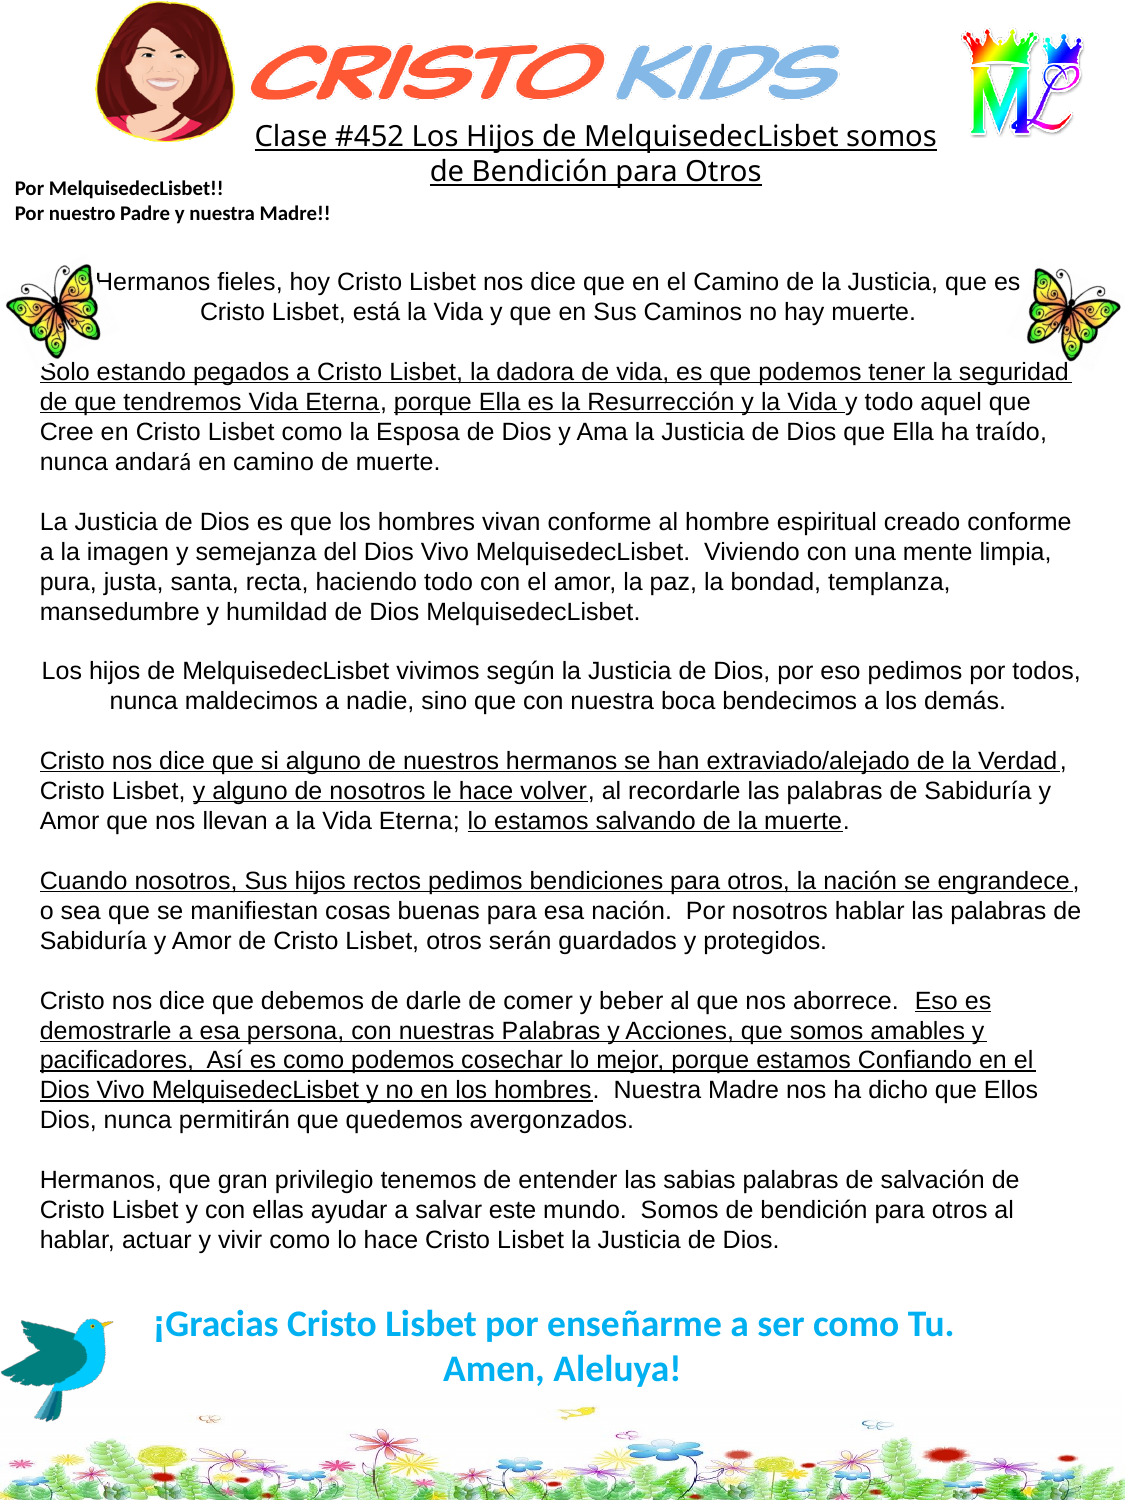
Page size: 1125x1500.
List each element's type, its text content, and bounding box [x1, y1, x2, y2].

picture [1, 255, 120, 369]
text_box Por MelquisedecLisbet!! Por nuestro Padre y nuestra Madre!! [0, 167, 384, 232]
picture [0, 1275, 1125, 1500]
text_box Hermanos fieles, hoy Cristo Lisbet nos dice que en el Camino de la Justicia, que es Cristo Lisbet, está la Vida y que en Sus Caminos no hay muerte. Solo estando pegados a Cristo Lisbet, la dadora de vida, es que podemos tener la seguridad de que tendremos Vida Eterna, porque Ella es la Resurrección y la Vida y todo aquel que Cree en Cristo Lisbet como la Esposa de Dios y Ama la Justicia de Dios que Ella ha traído, nunca andará en camino de muerte. La Justicia de Dios es que los hombres vivan conforme al hombre espiritual creado conforme a la imagen y semejanza del Dios Vivo MelquisedecLisbet. Viviendo con una mente limpia, pura, justa, santa, recta, haciendo todo con el amor, la paz, la bondad, templanza, mansedumbre y humildad de Dios MelquisedecLisbet. Los hijos de MelquisedecLisbet vivimos según la Justicia de Dios, por eso pedimos por todos, nunca maldecimos a nadie, sino que con nuestra boca bendecimos a los demás. Cristo nos dice que si alguno de nuestros hermanos se han extraviado/alejado de la Verdad, Cristo Lisbet, y alguno de nosotros le hace volver, al recordarle las palabras de Sabiduría y Amor que nos llevan a la Vida Eterna; lo estamos salvando de la muerte. Cuando nosotros, Sus hijos rectos pedimos bendiciones para otros, la nación se engrandece, o sea que se manifiestan cosas buenas para esa nación. Por nosotros hablar las palabras de Sabiduría y Amor de Cristo Lisbet, otros serán guardados y protegidos. Cristo nos dice que debemos de darle de comer y beber al que nos aborrece. Eso es demostrarle a esa persona, con nuestras Palabras y Acciones, que somos amables y pacificadores, Así es como podemos cosechar lo mejor, porque estamos Confiando en el Dios Vivo MelquisedecLisbet y no en los hombres. Nuestra Madre nos ha dicho que Ellos Dios, nunca permitirán que quedemos avergonzados. Hermanos, que gran privilegio tenemos de entender las sabias palabras de salvación de Cristo Lisbet y con ellas ayudar a salvar este mundo. Somos de bendición para otros al hablar, actuar y vivir como lo hace Cristo Lisbet la Justicia de Dios. ¡Gracias Cristo Lisbet por enseñarme a ser como Tu. Amen, Aleluya! [24, 258, 1100, 1389]
picture [62, 0, 857, 146]
picture [1007, 259, 1125, 371]
text_box Clase #452 Los Hijos de MelquisedecLisbet somos de Bendición para Otros [233, 109, 959, 195]
picture [958, 24, 1087, 138]
